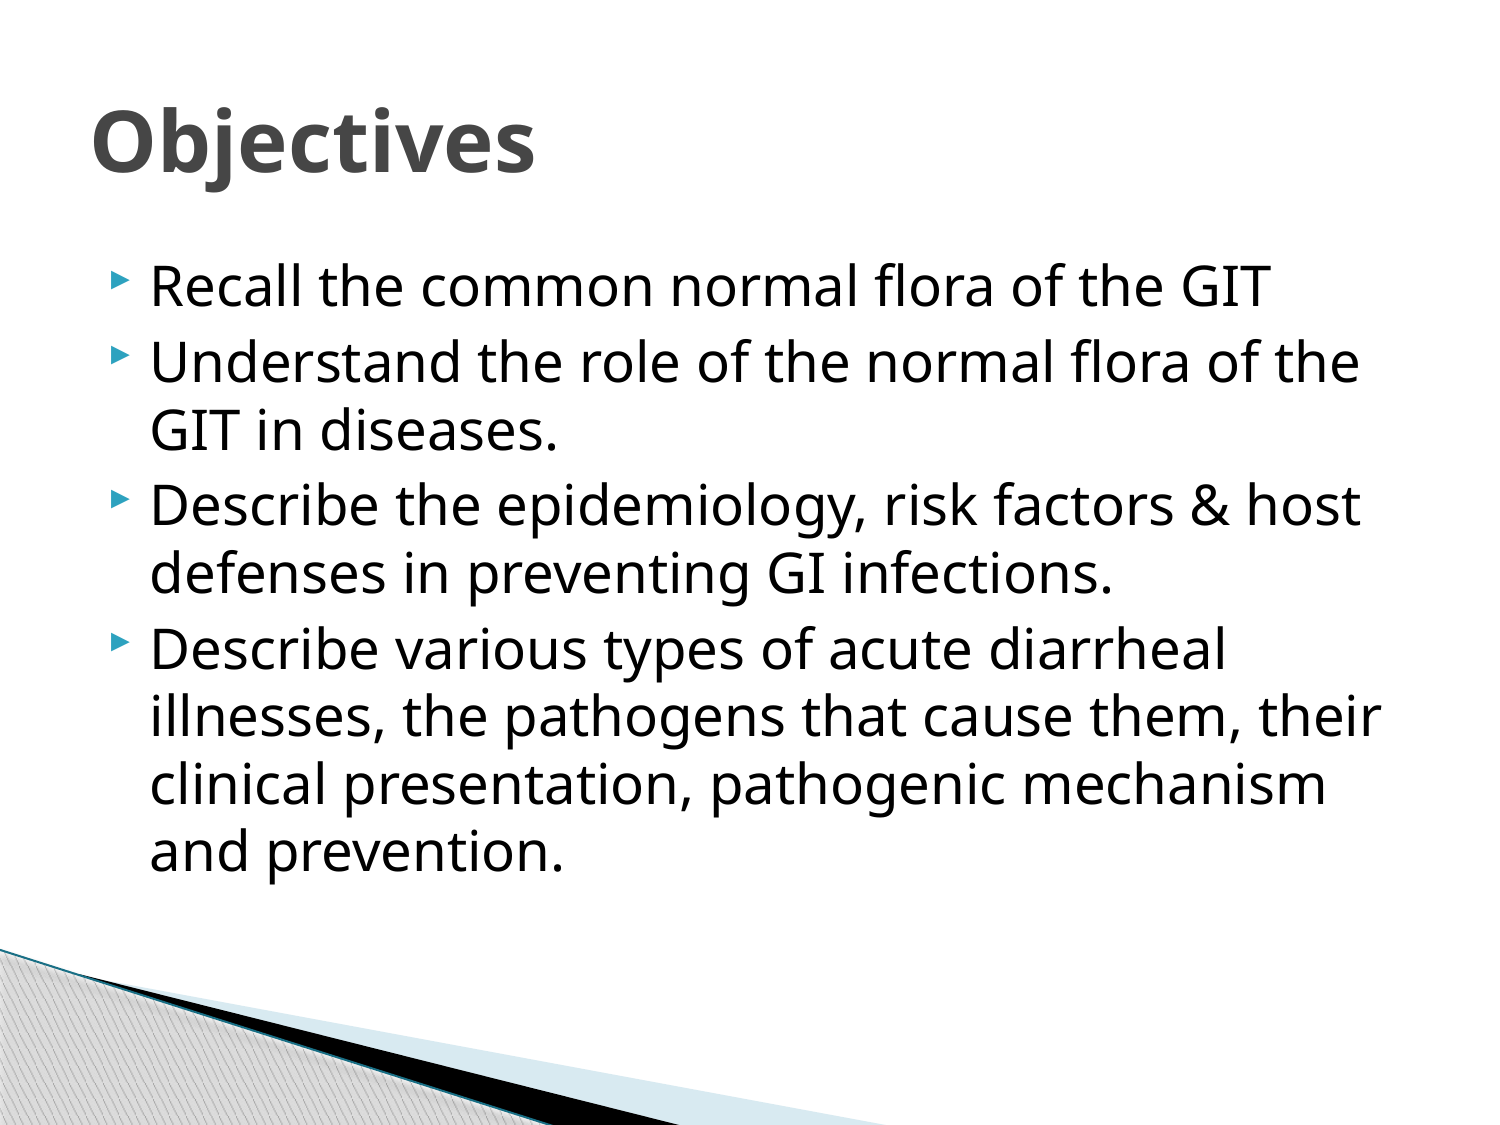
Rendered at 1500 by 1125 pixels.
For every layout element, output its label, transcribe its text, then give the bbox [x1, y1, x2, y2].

title Objectives [75, 45, 1425, 233]
list Recall the common normal flora of the GIT Understand the role of the normal flora of the GIT in diseases. Describe the epidemiology, risk factors & host defenses in preventing GI infections. Describe various types of acute diarrheal illnesses, the pathogens that cause them, their clinical presentation, pathogenic mechanism and prevention. [74, 242, 1426, 986]
